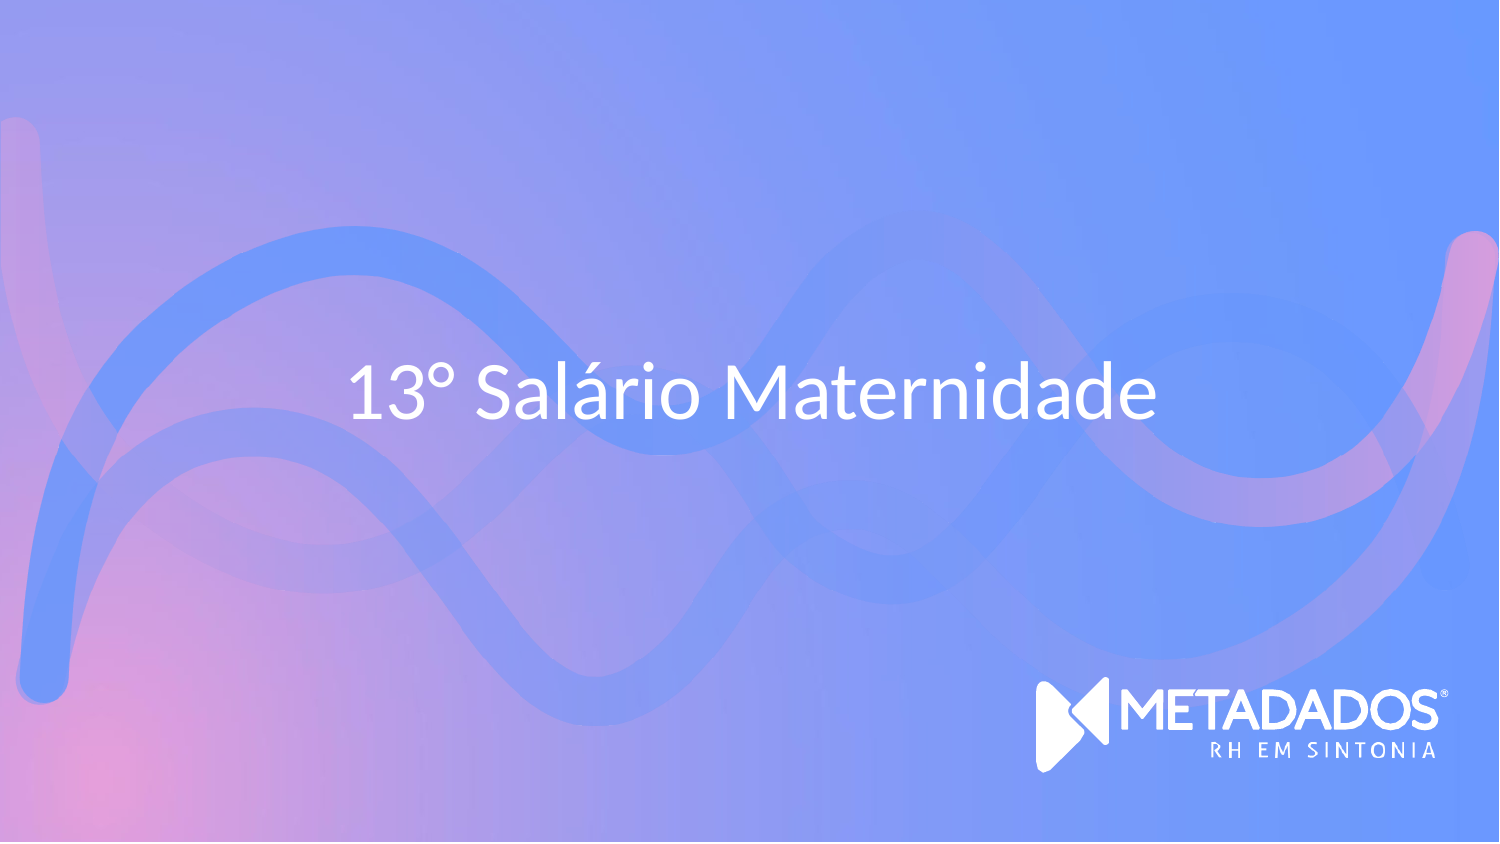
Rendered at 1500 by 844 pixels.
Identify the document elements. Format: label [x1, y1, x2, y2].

text_box [0, 0, 1499, 842]
text_box [1035, 676, 1449, 773]
